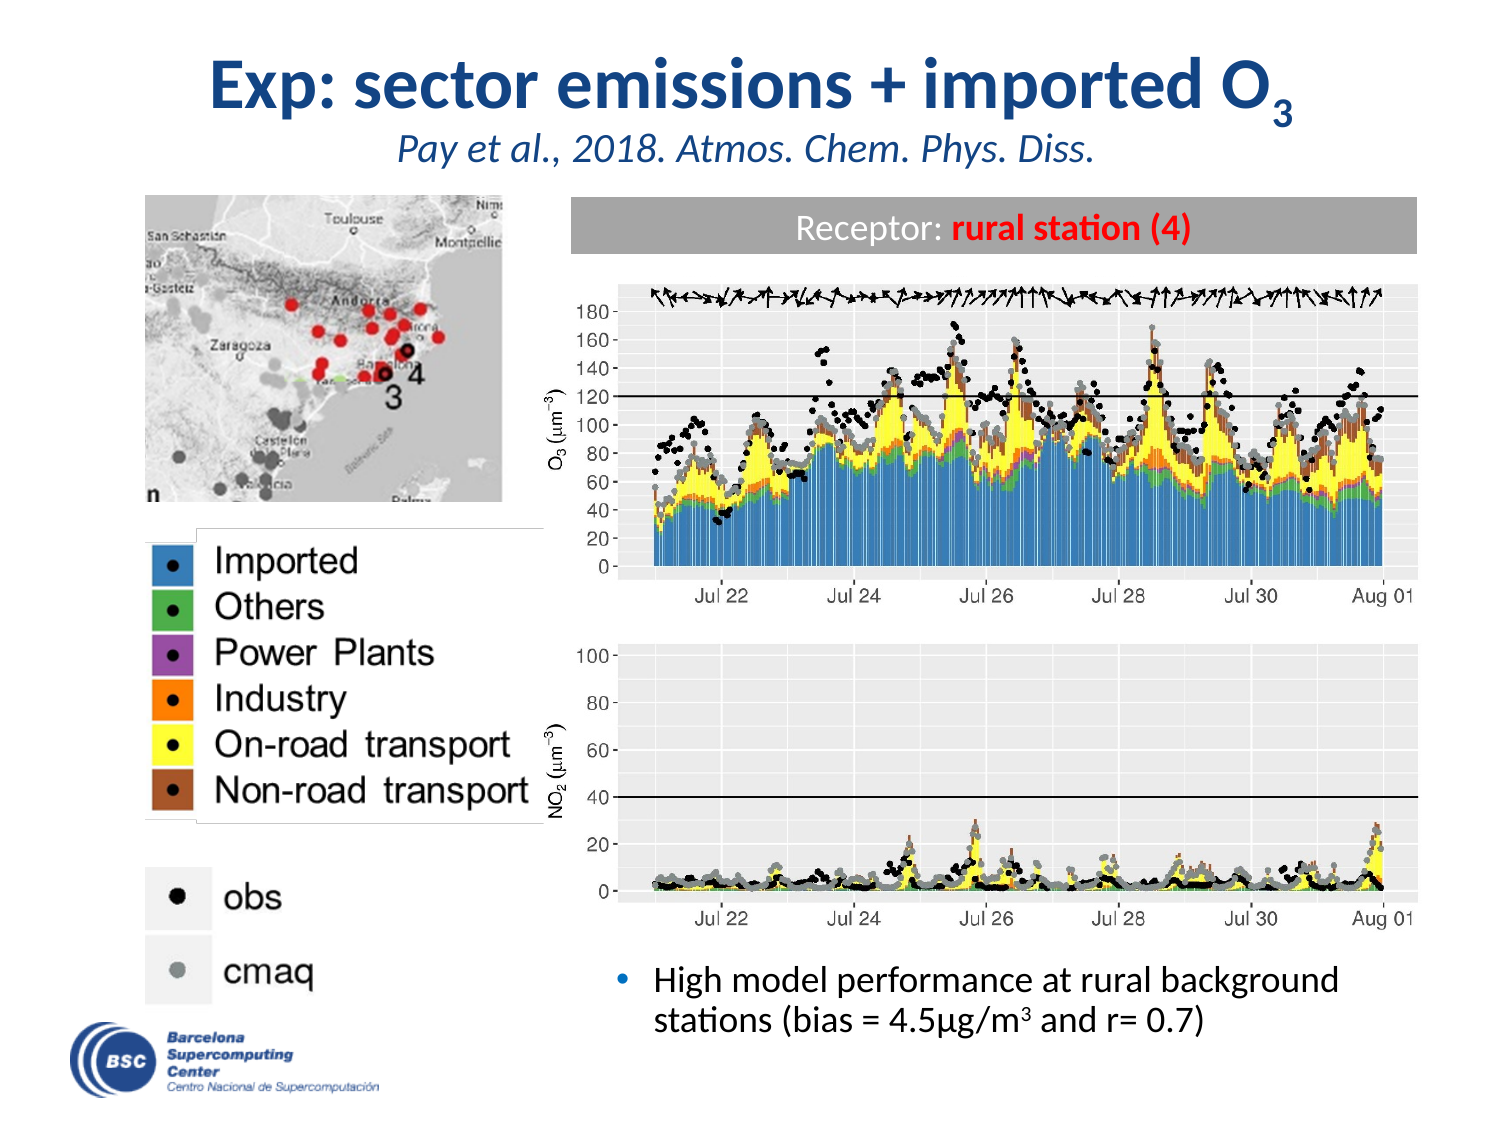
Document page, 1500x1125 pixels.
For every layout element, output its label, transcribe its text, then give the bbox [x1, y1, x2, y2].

list High model performance at rural background stations (bias = 4.5µg/m3 and r= 0.7) [601, 953, 1419, 1091]
title Exp: sector emissions + imported O3 Pay et al., 2018. Atmos. Chem. Phys. Diss. [76, 35, 1427, 174]
picture [70, 1022, 379, 1098]
text_box Receptor: rural station (4) [568, 194, 1420, 257]
picture [145, 195, 508, 502]
picture [145, 867, 401, 1015]
picture [145, 276, 1438, 953]
